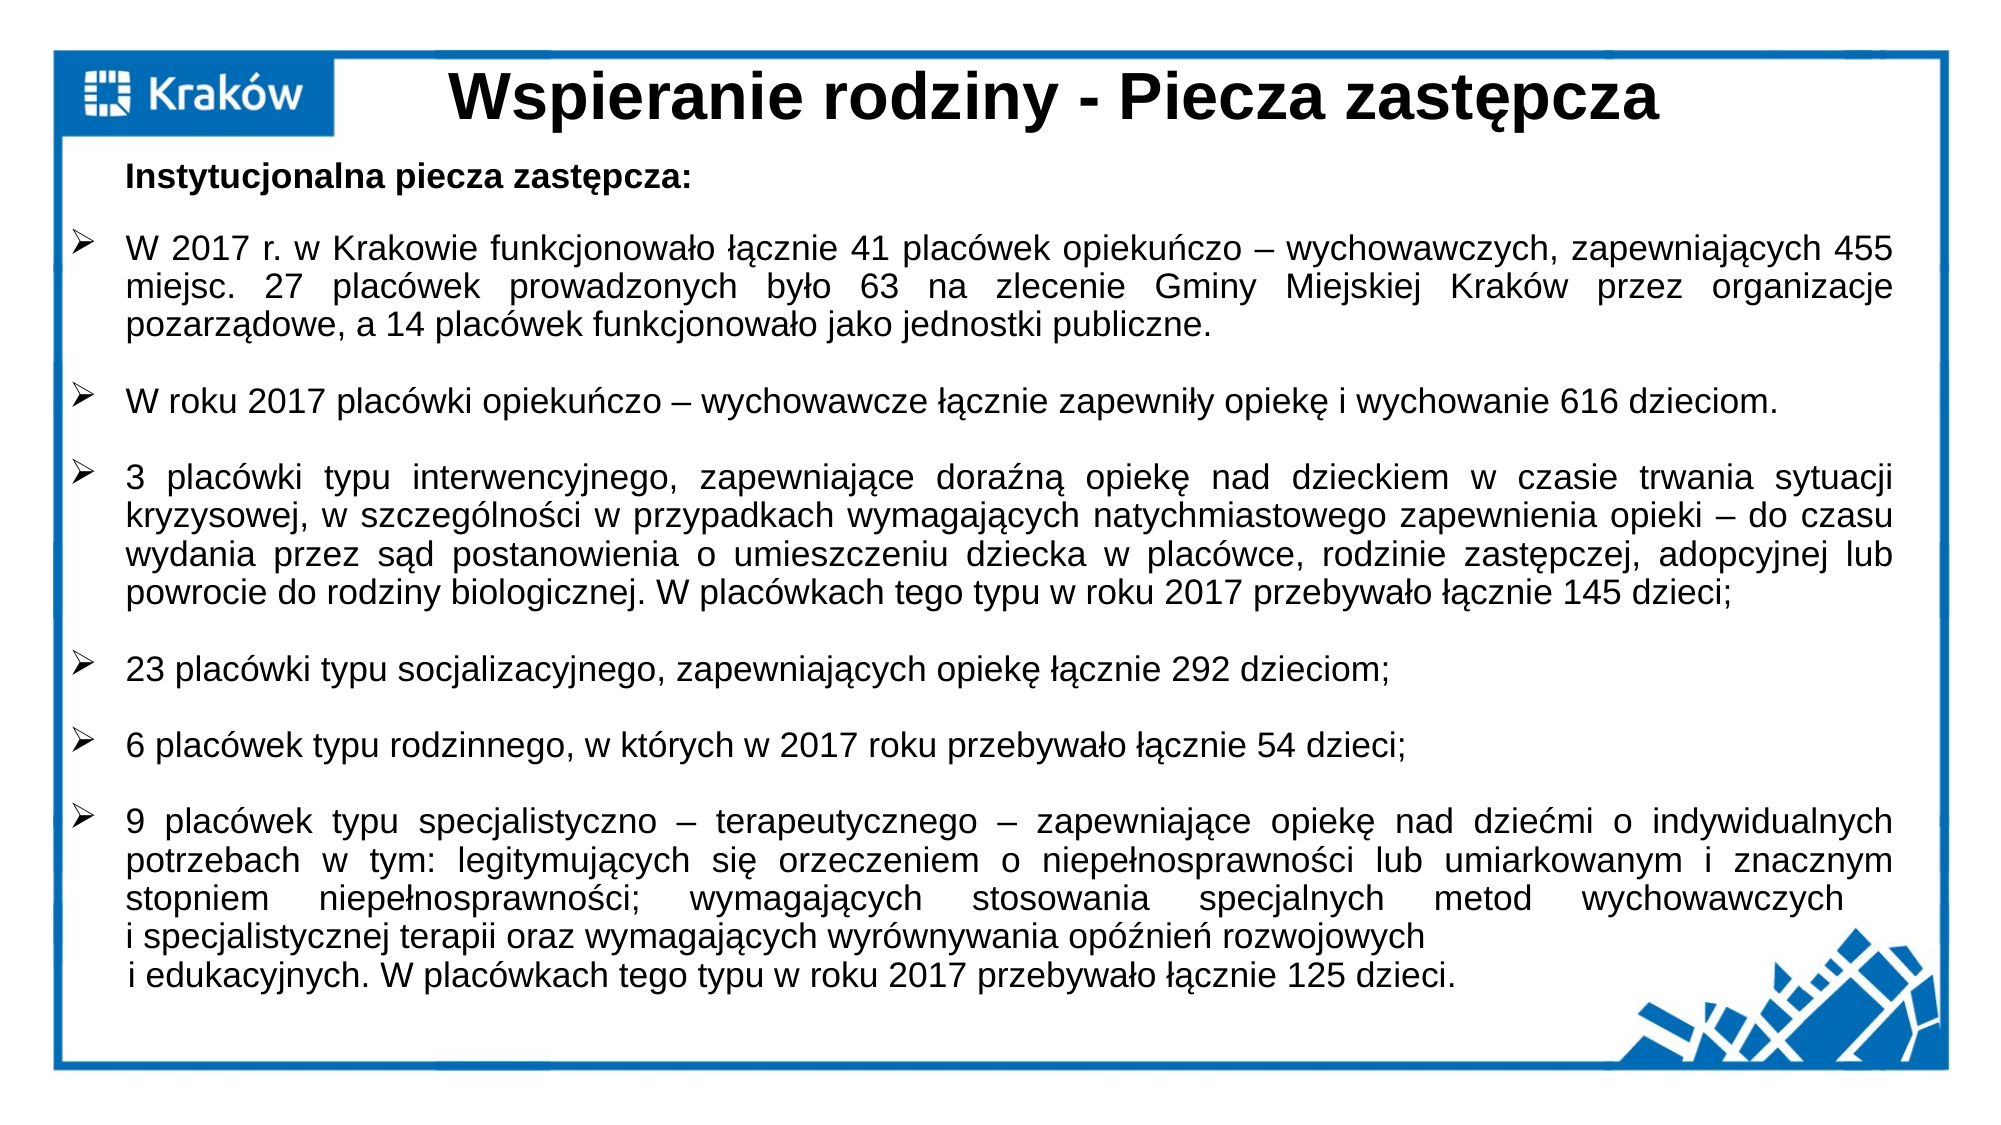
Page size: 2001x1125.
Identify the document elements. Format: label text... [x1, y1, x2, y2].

subtitle W 2017 r. w Krakowie funkcjonowało łącznie 41 placówek opiekuńczo – wychowawczych, zapewniających 455 miejsc. 27 placówek prowadzonych było 63 na zlecenie Gminy Miejskiej Kraków przez organizacje pozarządowe, a 14 placówek funkcjonowało jako jednostki publiczne. W roku 2017 placówki opiekuńczo – wychowawcze łącznie zapewniły opiekę i wychowanie 616 dzieciom. 3 placówki typu interwencyjnego, zapewniające doraźną opiekę nad dzieckiem w czasie trwania sytuacji kryzysowej, w szczególności w przypadkach wymagających natychmiastowego zapewnienia opieki – do czasu wydania przez sąd postanowienia o umieszczeniu dziecka w placówce, rodzinie zastępczej, adopcyjnej lub powrocie do rodziny biologicznej. W placówkach tego typu w roku 2017 przebywało łącznie 145 dzieci; 23 placówki typu socjalizacyjnego, zapewniających opiekę łącznie 292 dzieciom; 6 placówek typu rodzinnego, w których w 2017 roku przebywało łącznie 54 dzieci; 9 placówek typu specjalistyczno – terapeutycznego – zapewniające opiekę nad dziećmi o indywidualnych potrzebach w tym: legitymujących się orzeczeniem o niepełnosprawności lub umiarkowanym i znacznym stopniem niepełnosprawności; wymagających stosowania specjalnych metod wychowawczych i specjalistycznej terapii oraz wymagających wyrównywania opóźnień rozwojowych i edukacyjnych. W placówkach tego typu w roku 2017 przebywało łącznie 125 dzieci. [54, 146, 1910, 662]
picture [0, 0, 2001, 1125]
title Wspieranie rodziny - Piecza zastępcza [322, 2, 1788, 142]
text_box [82, 311, 1850, 794]
text_box Instytucjonalna piecza zastępcza: [110, 146, 708, 204]
